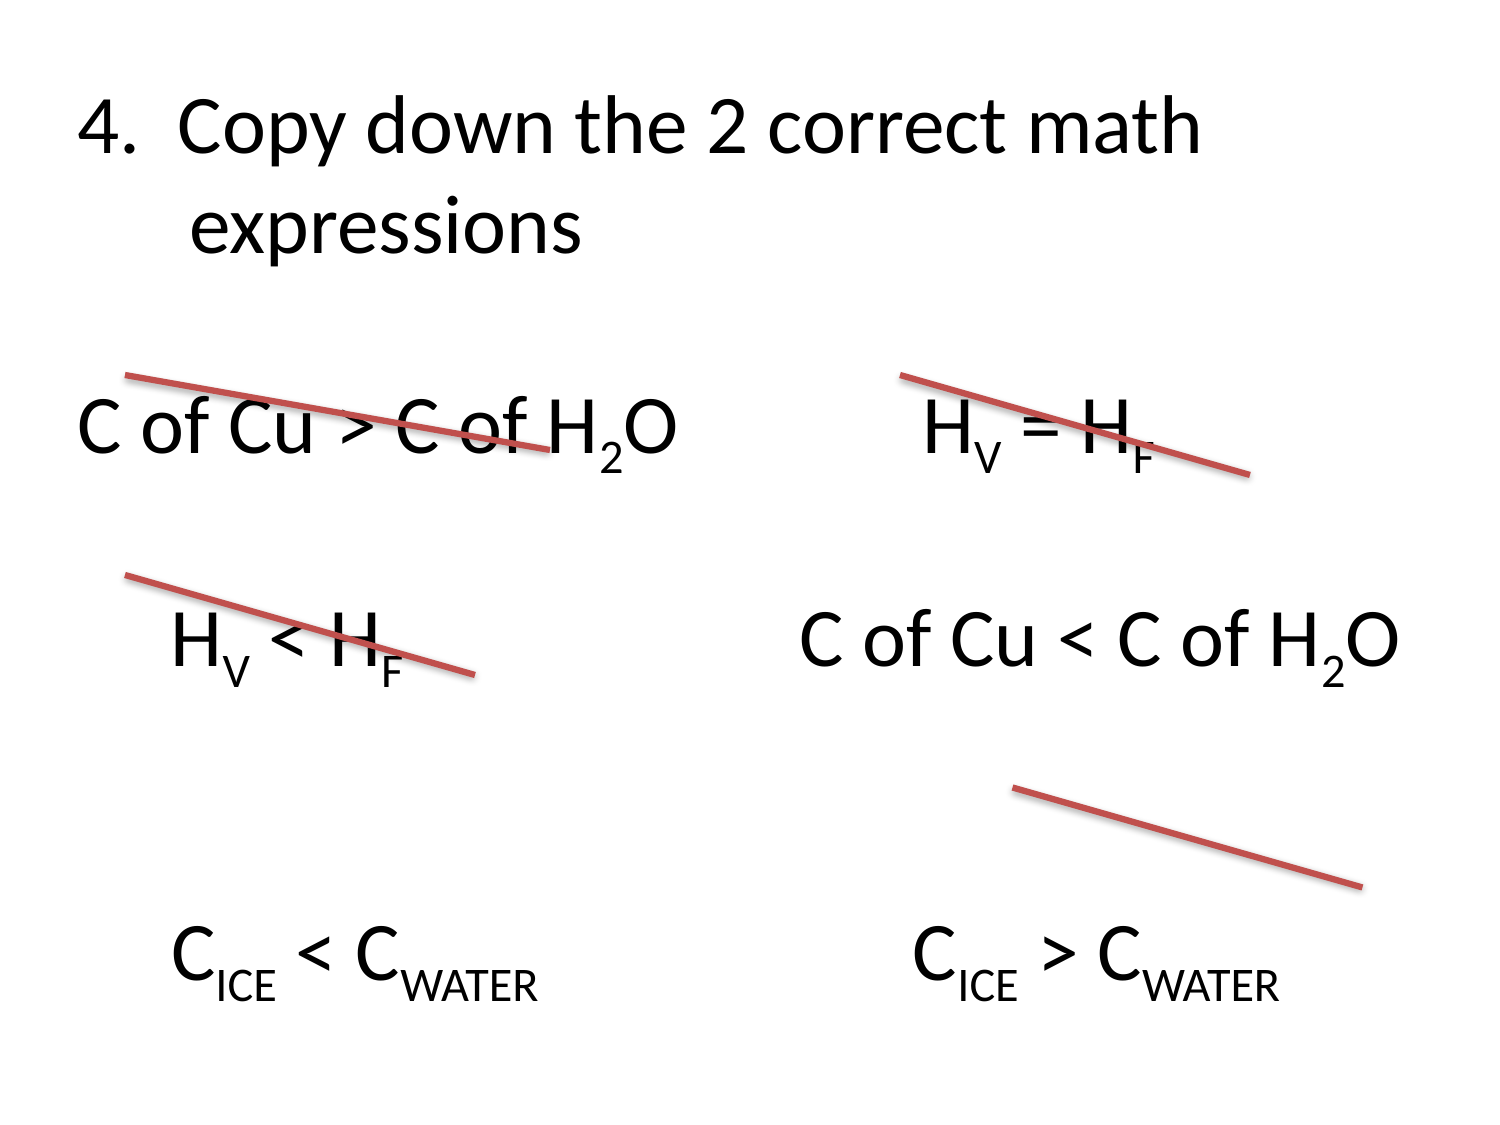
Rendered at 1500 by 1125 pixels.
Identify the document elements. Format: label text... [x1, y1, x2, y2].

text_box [124, 574, 476, 676]
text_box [1012, 787, 1363, 888]
text_box 4. Copy down the 2 correct math expressions C of Cu > C of H2O HV = HF HV < HF C of Cu < C of H2O CICE < CWATER CICE > CWATER [62, 62, 1500, 1109]
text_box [124, 374, 551, 451]
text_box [899, 374, 1251, 476]
